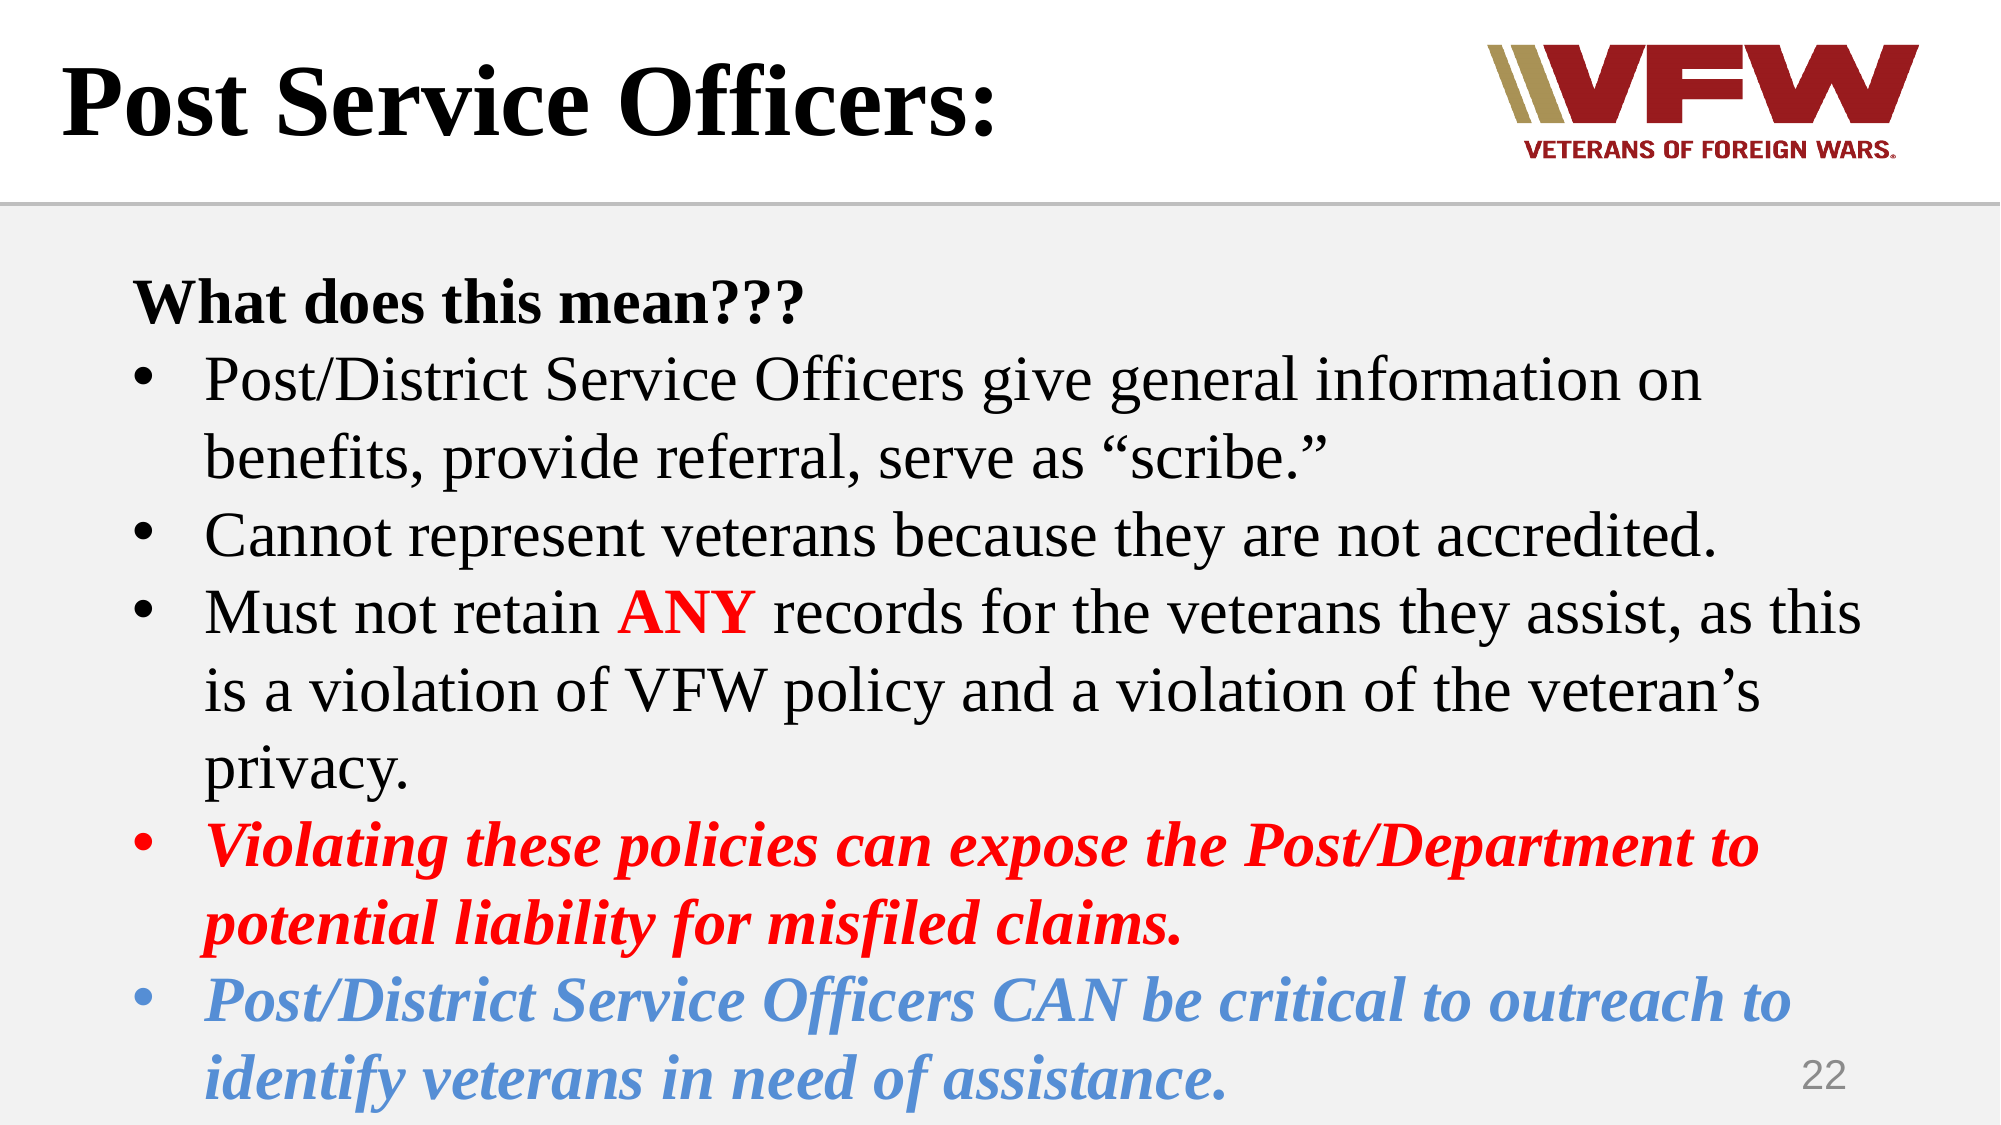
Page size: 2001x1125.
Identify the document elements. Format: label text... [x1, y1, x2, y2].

list What does this mean??? Post/District Service Officers give general information on benefits, provide referral, serve as “scribe.” Cannot represent veterans because they are not accredited. Must not retain ANY records for the veterans they assist, as this is a violation of VFW policy and a violation of the veteran’s privacy. Violating these policies can expose the Post/Department to potential liability for misfiled claims. Post/District Service Officers CAN be critical to outreach to identify veterans in need of assistance. [117, 250, 1883, 1125]
title Post Service Officers: [47, 22, 1434, 184]
picture [1486, 44, 1920, 159]
slide_number 22 [1412, 1042, 1863, 1103]
